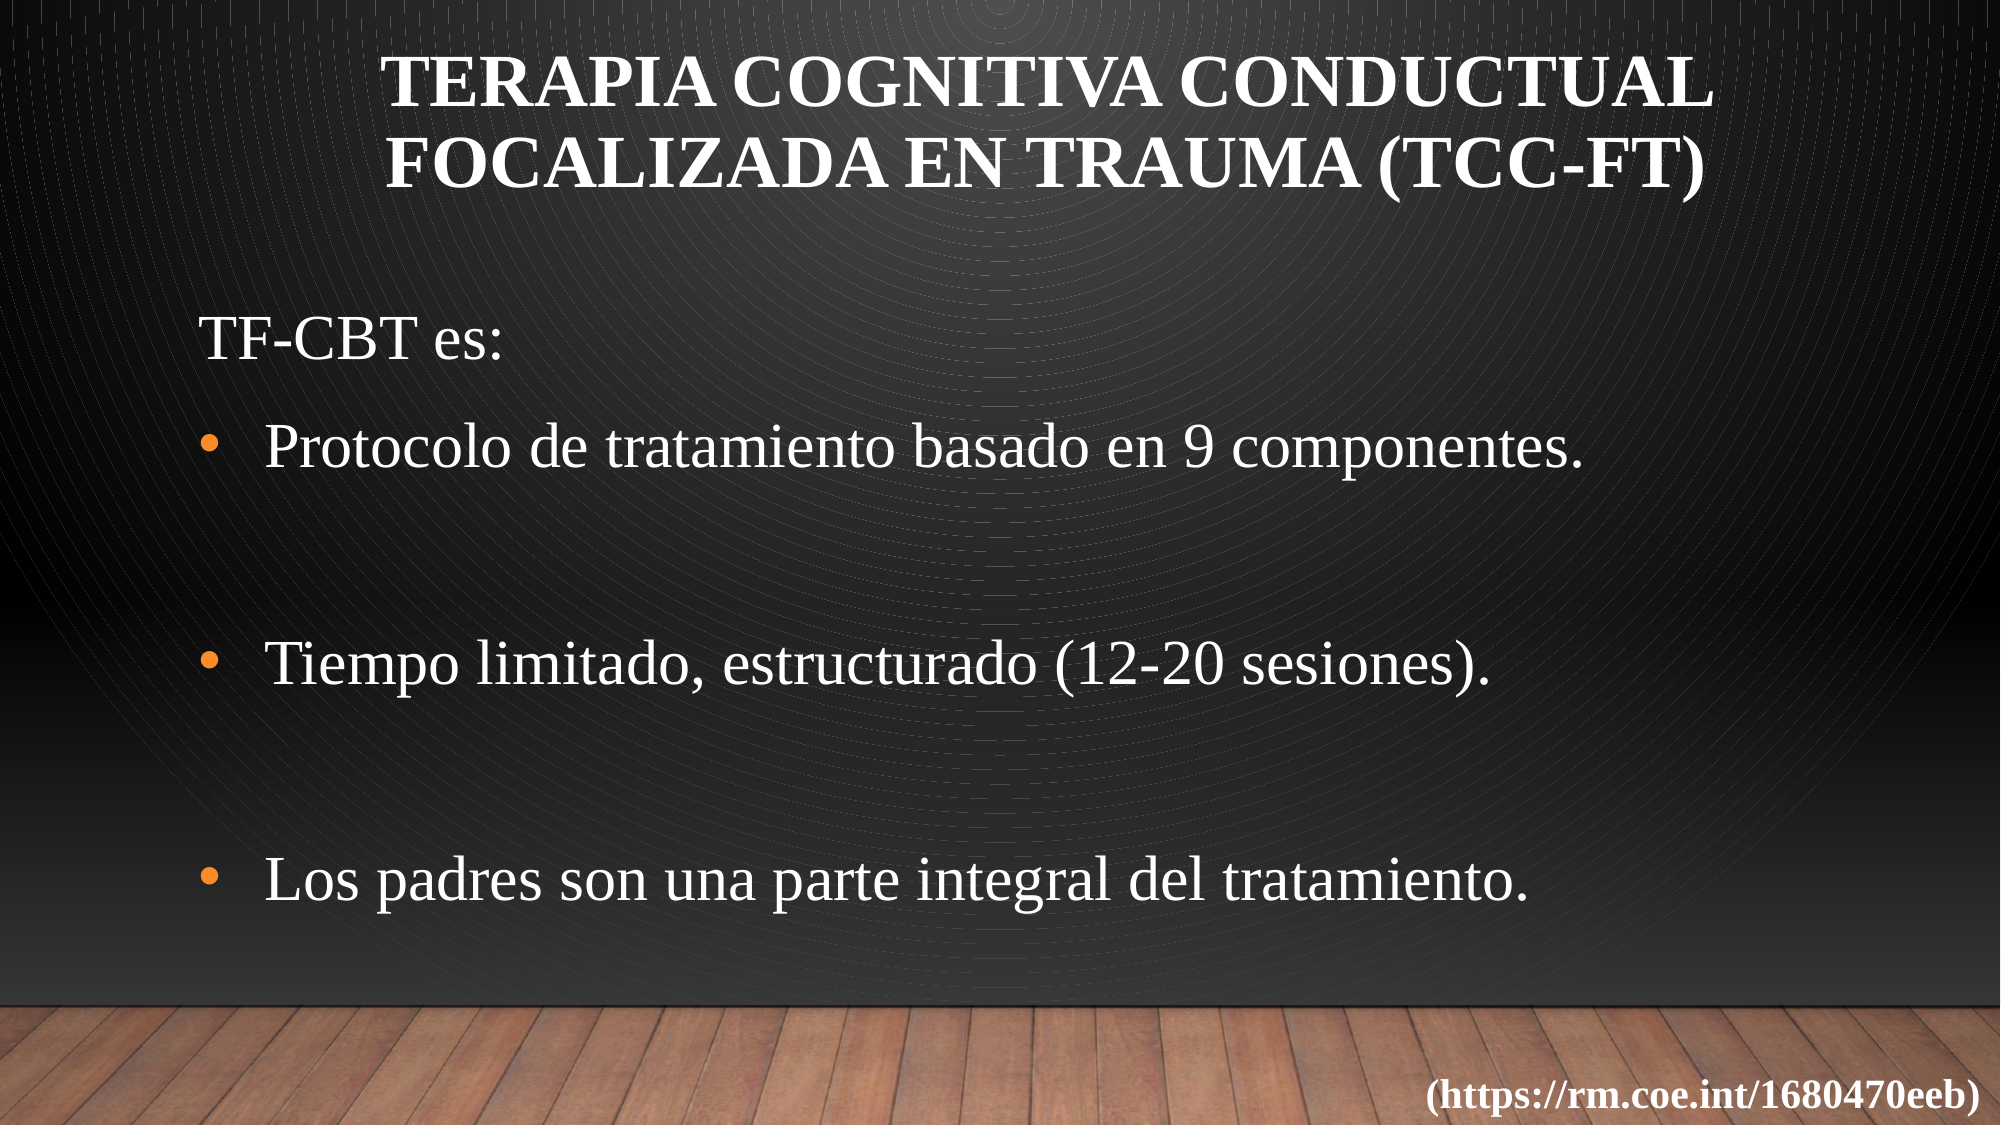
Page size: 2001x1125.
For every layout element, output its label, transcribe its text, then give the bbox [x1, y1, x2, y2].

text_box (https://rm.coe.int/1680470eeb) [1410, 1059, 2000, 1125]
list TF-CBT es: Protocolo de tratamiento basado en 9 componentes. Tiempo limitado, estructurado (12-20 sesiones). Los padres son una parte integral del tratamiento. [183, 308, 1834, 933]
picture [0, 1005, 2000, 1125]
text_box TERAPIA COGNITIVA CONDUCTUAL FOCALIZADA EN TRAUMA (tcc-ft) [183, 34, 1910, 308]
